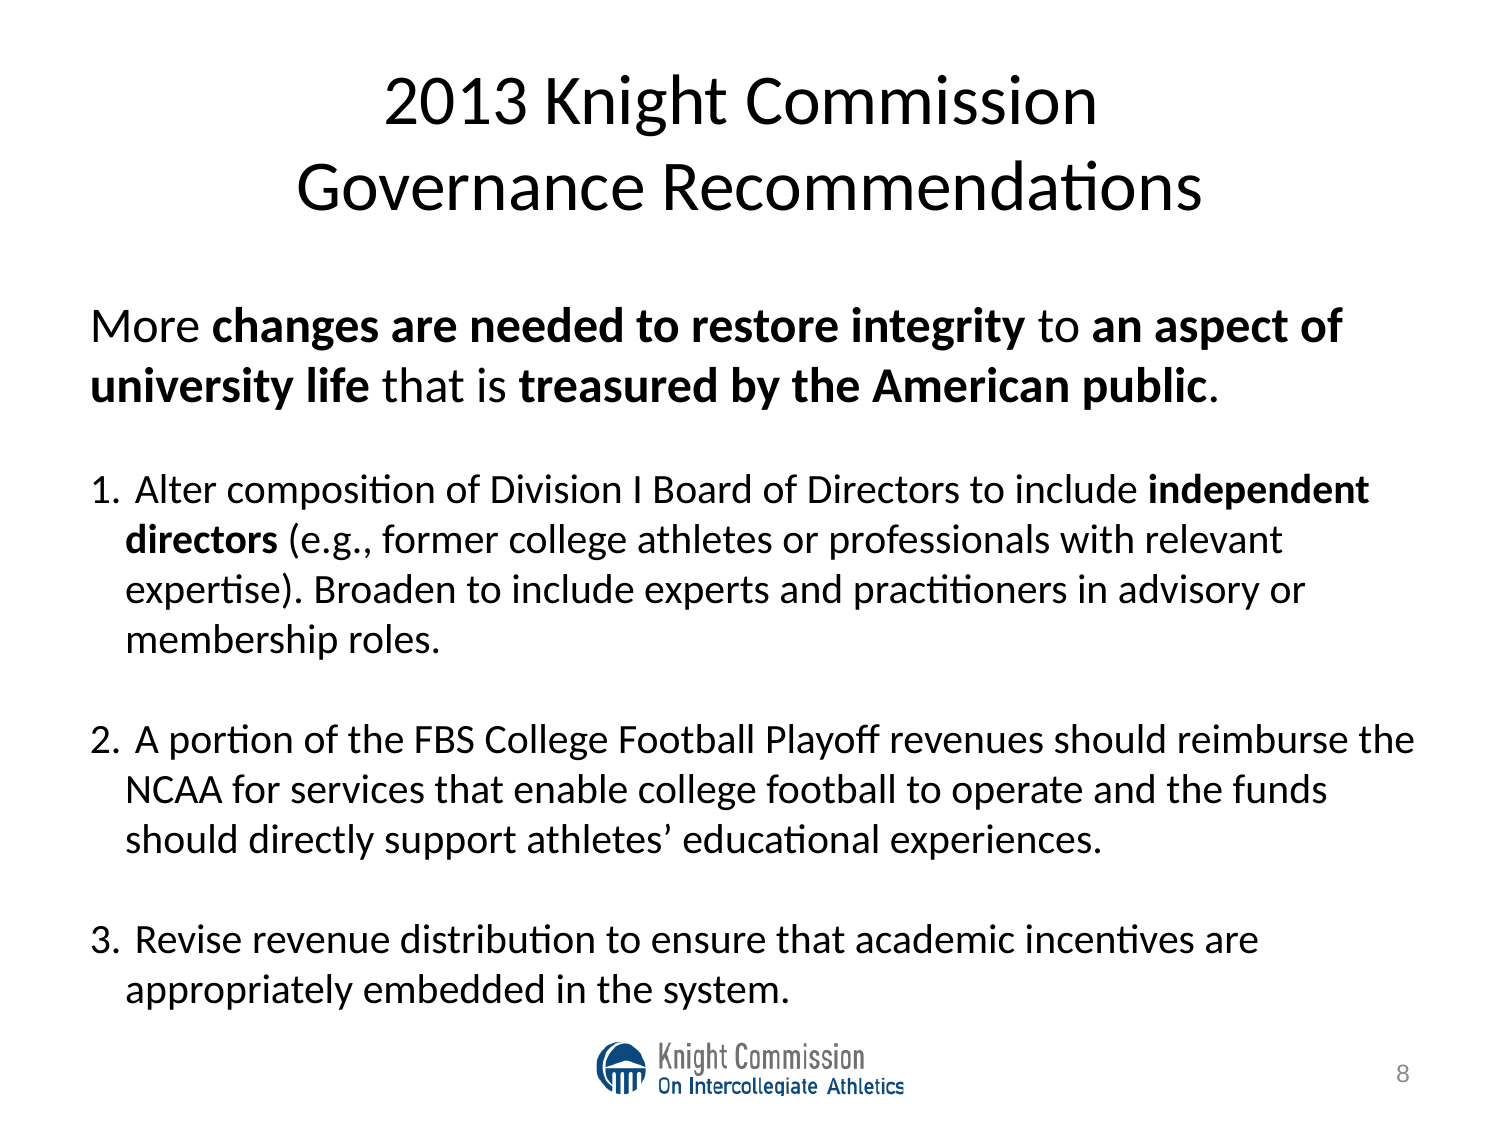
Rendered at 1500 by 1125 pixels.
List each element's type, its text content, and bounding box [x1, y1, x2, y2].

text_box More changes are needed to restore integrity to an aspect of university life that is treasured by the American public. Alter composition of Division I Board of Directors to include independent directors (e.g., former college athletes or professionals with relevant expertise). Broaden to include experts and practitioners in advisory or membership roles. A portion of the FBS College Football Playoff revenues should reimburse the NCAA for services that enable college football to operate and the funds should directly support athletes’ educational experiences. Revise revenue distribution to ensure that academic incentives are appropriately embedded in the system. [75, 284, 1453, 1020]
title 2013 Knight Commission Governance Recommendations [74, 44, 1426, 233]
slide_number 7 [1074, 1042, 1425, 1103]
